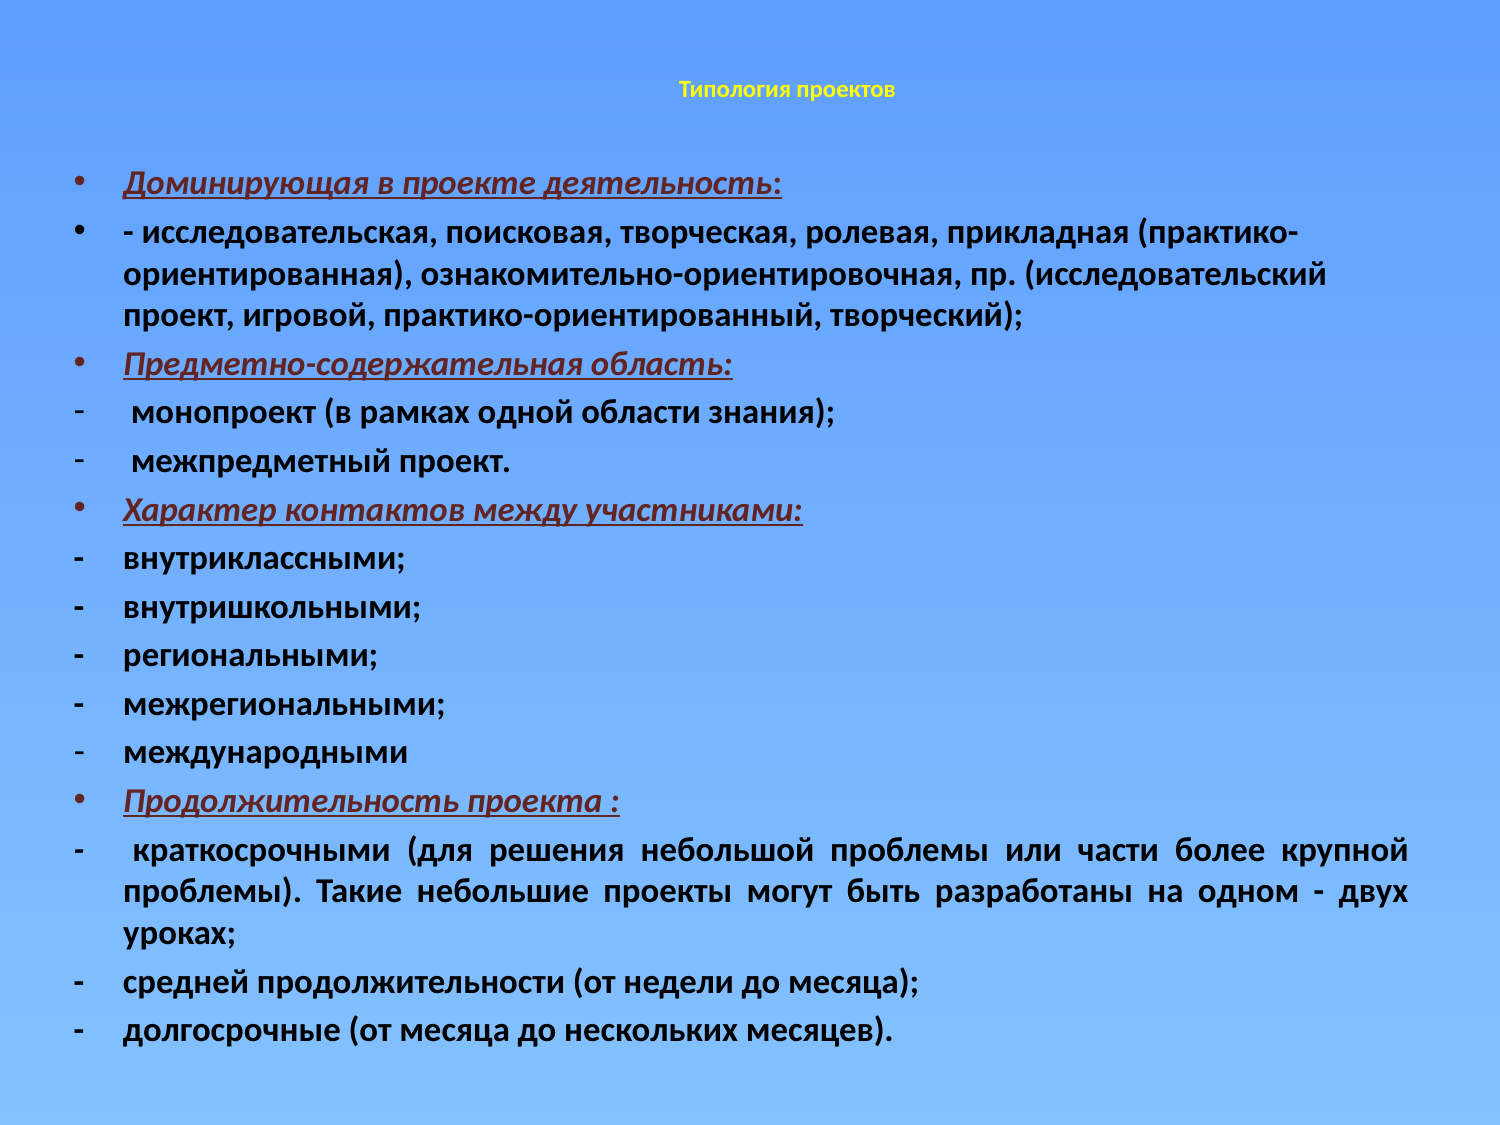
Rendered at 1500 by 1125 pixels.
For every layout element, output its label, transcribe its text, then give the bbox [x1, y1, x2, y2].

title Типология проектов [75, 35, 1500, 141]
list Доминирующая в проекте деятельность: - исследовательская, поисковая, творческая, ролевая, прикладная (практико-ориентированная), ознакомительно-ориентировочная, пр. (исследовательский проект, игровой, практико-ориентированный, творческий); Предметно-содержательная область: монопроект (в рамках одной области знания); межпредметный проект. Характер контактов между участниками: - внутриклассными; - внутришкольными; - региональными; - межрегиональными; международными Продолжительность проекта : - краткосрочными (для решения небольшой проблемы или части более крупной проблемы). Такие небольшие проекты могут быть разработаны на одном - двух уроках; - средней продолжительности (от недели до месяца); - долгосрочные (от месяца до нескольких месяцев). [58, 152, 1425, 1067]
